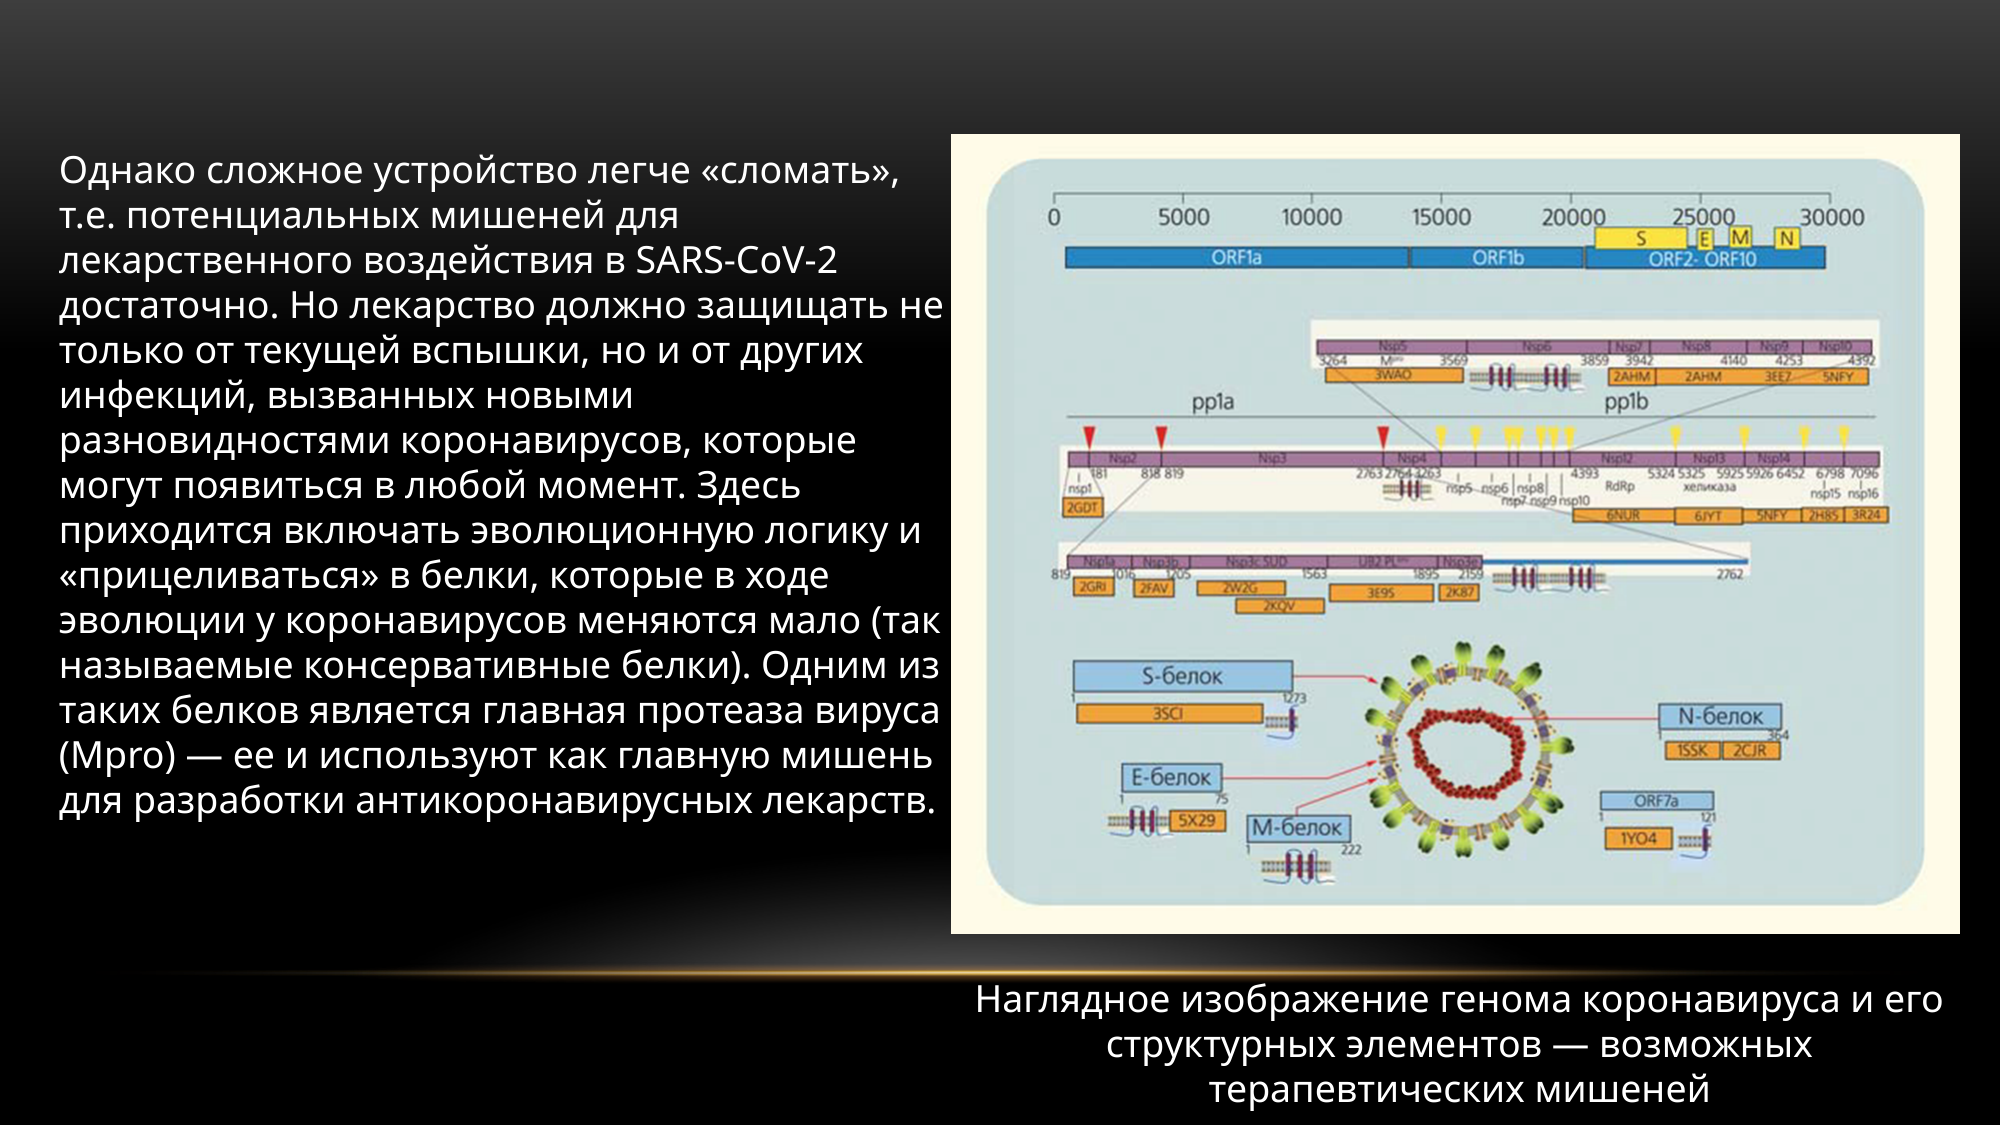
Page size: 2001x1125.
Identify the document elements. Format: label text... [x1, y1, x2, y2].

text_box Однако сложное устройство легче «сломать», т.е. потенциальных мишеней для лекарственного воздействия в SARS-CoV-2 достаточно. Но лекарство должно защищать не только от текущей вспышки, но и от других инфекций, вызванных новыми разновидностями коронавирусов, которые могут появиться в любой момент. Здесь приходится включать эволюционную логику и «прицеливаться» в белки, которые в ходе эволюции у коронавирусов меняются мало (так называемые консервативные белки). Одним из таких белков является главная протеаза вируса (Mpro) — ее и используют как главную мишень для разработки антикоронавирусных лекарств. [44, 139, 947, 829]
text_box Наглядное изображение генома коронавируса и его структурных элементов — возможных терапевтических мишеней [959, 968, 1960, 1118]
picture [0, 0, 2000, 1125]
